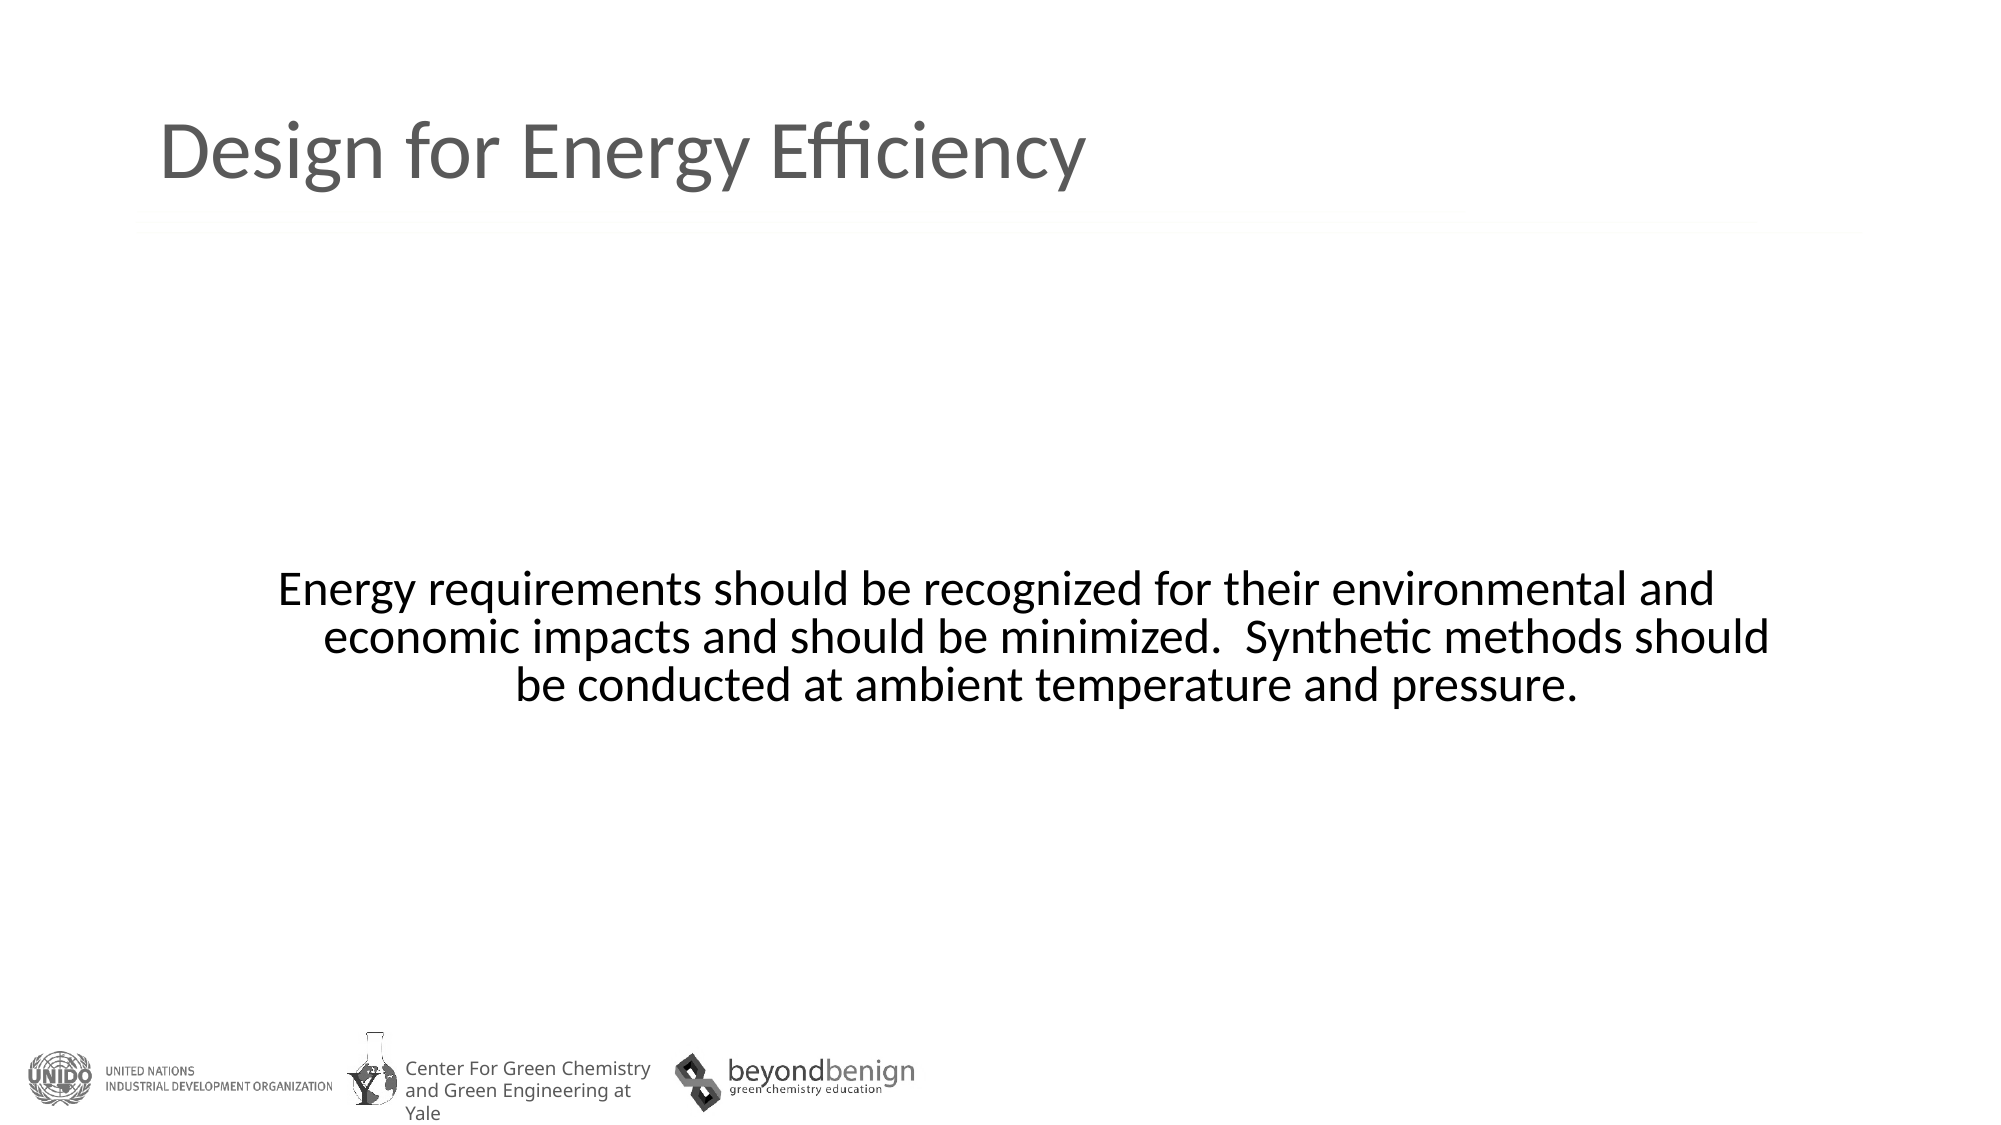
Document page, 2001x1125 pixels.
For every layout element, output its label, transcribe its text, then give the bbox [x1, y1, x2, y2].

text_box Design for Energy Efficiency [144, 87, 1104, 203]
text_box Energy requirements should be recognized for their environmental and economic impacts and should be minimized. Synthetic methods should be conducted at ambient temperature and pressure. [202, 559, 1792, 719]
